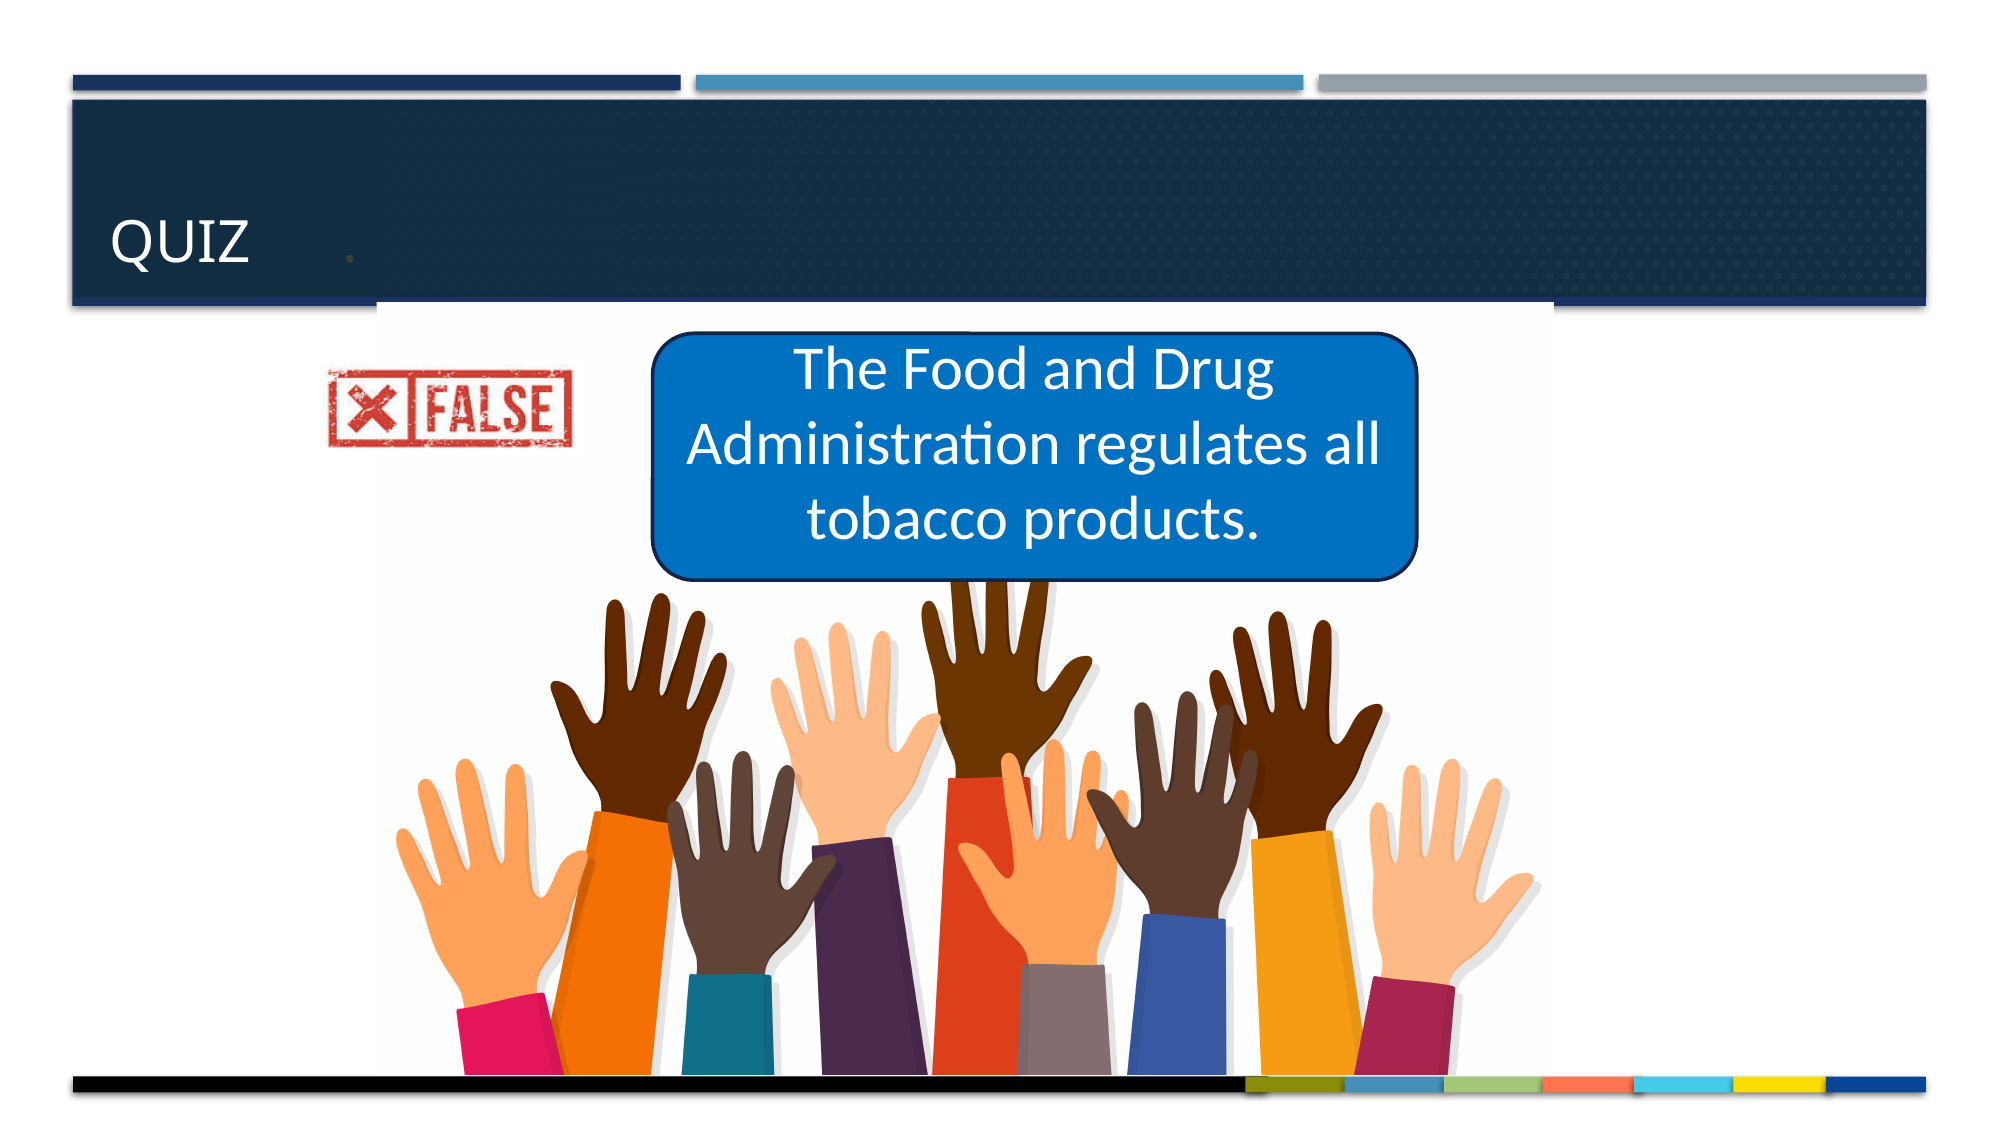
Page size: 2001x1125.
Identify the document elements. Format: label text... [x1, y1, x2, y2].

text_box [323, 302, 1555, 1076]
title Quiz . [94, 119, 1904, 282]
picture [56, 81, 1942, 317]
